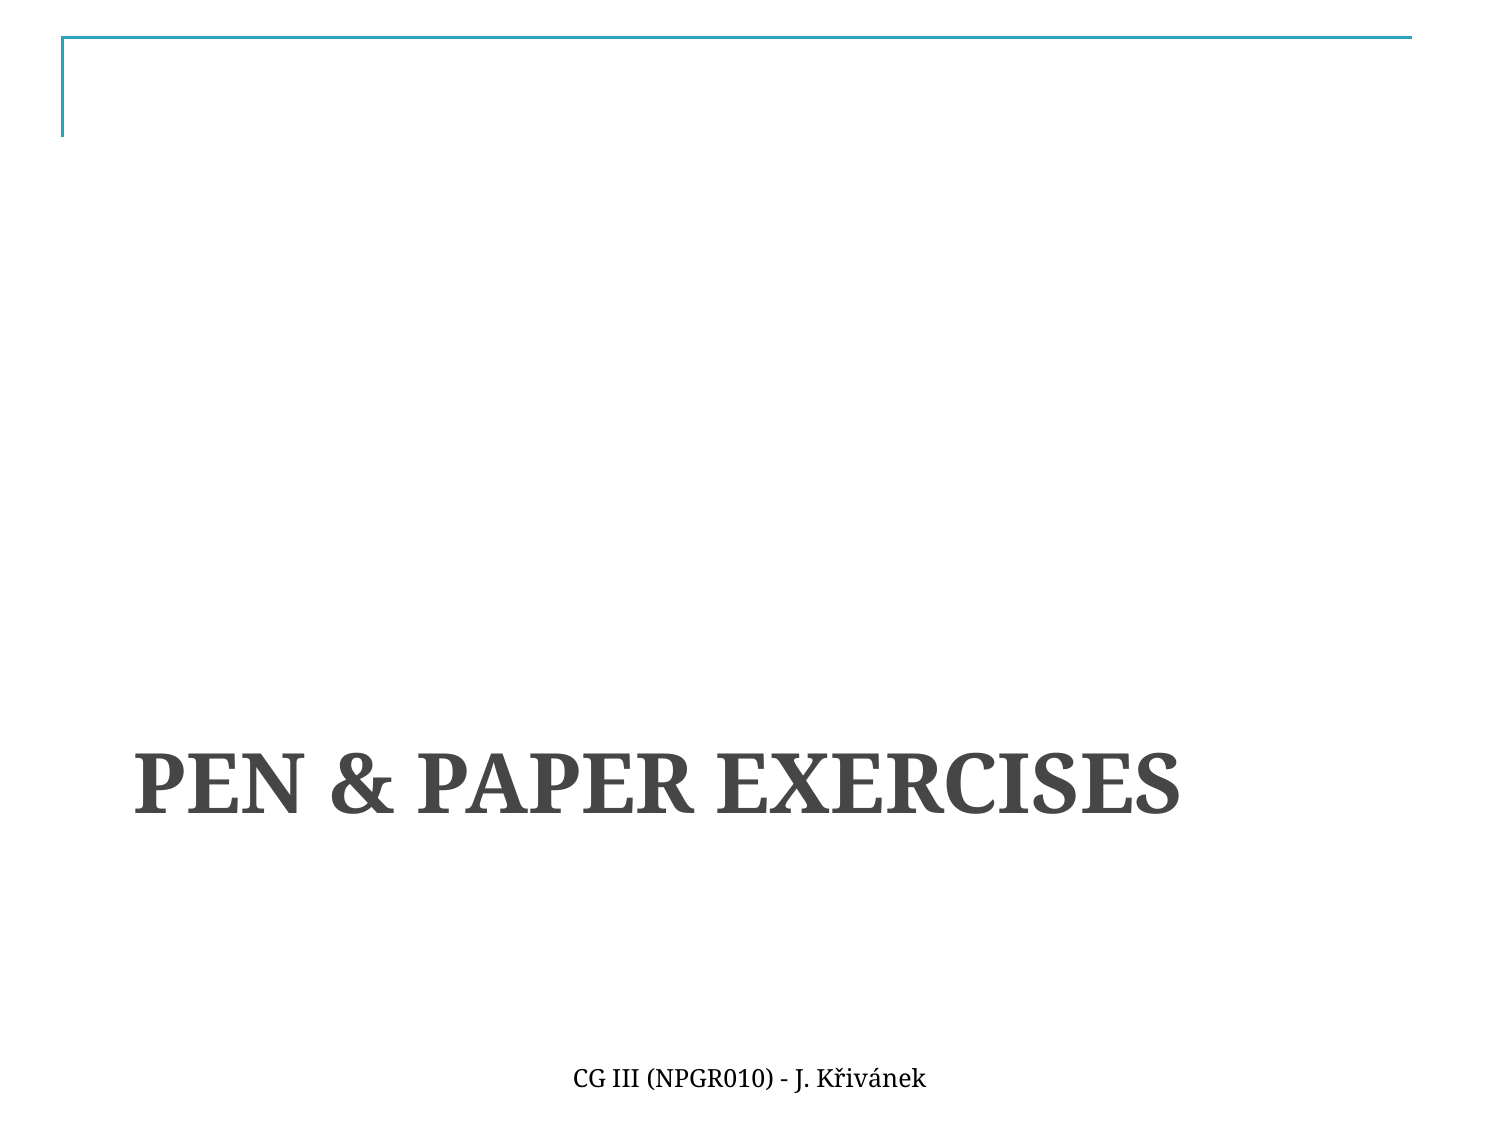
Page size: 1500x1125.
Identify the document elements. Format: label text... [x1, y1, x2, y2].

title Pen & Paper exercises [118, 722, 1394, 947]
footer CG III (NPGR010) - J. Křivánek [512, 1024, 988, 1101]
